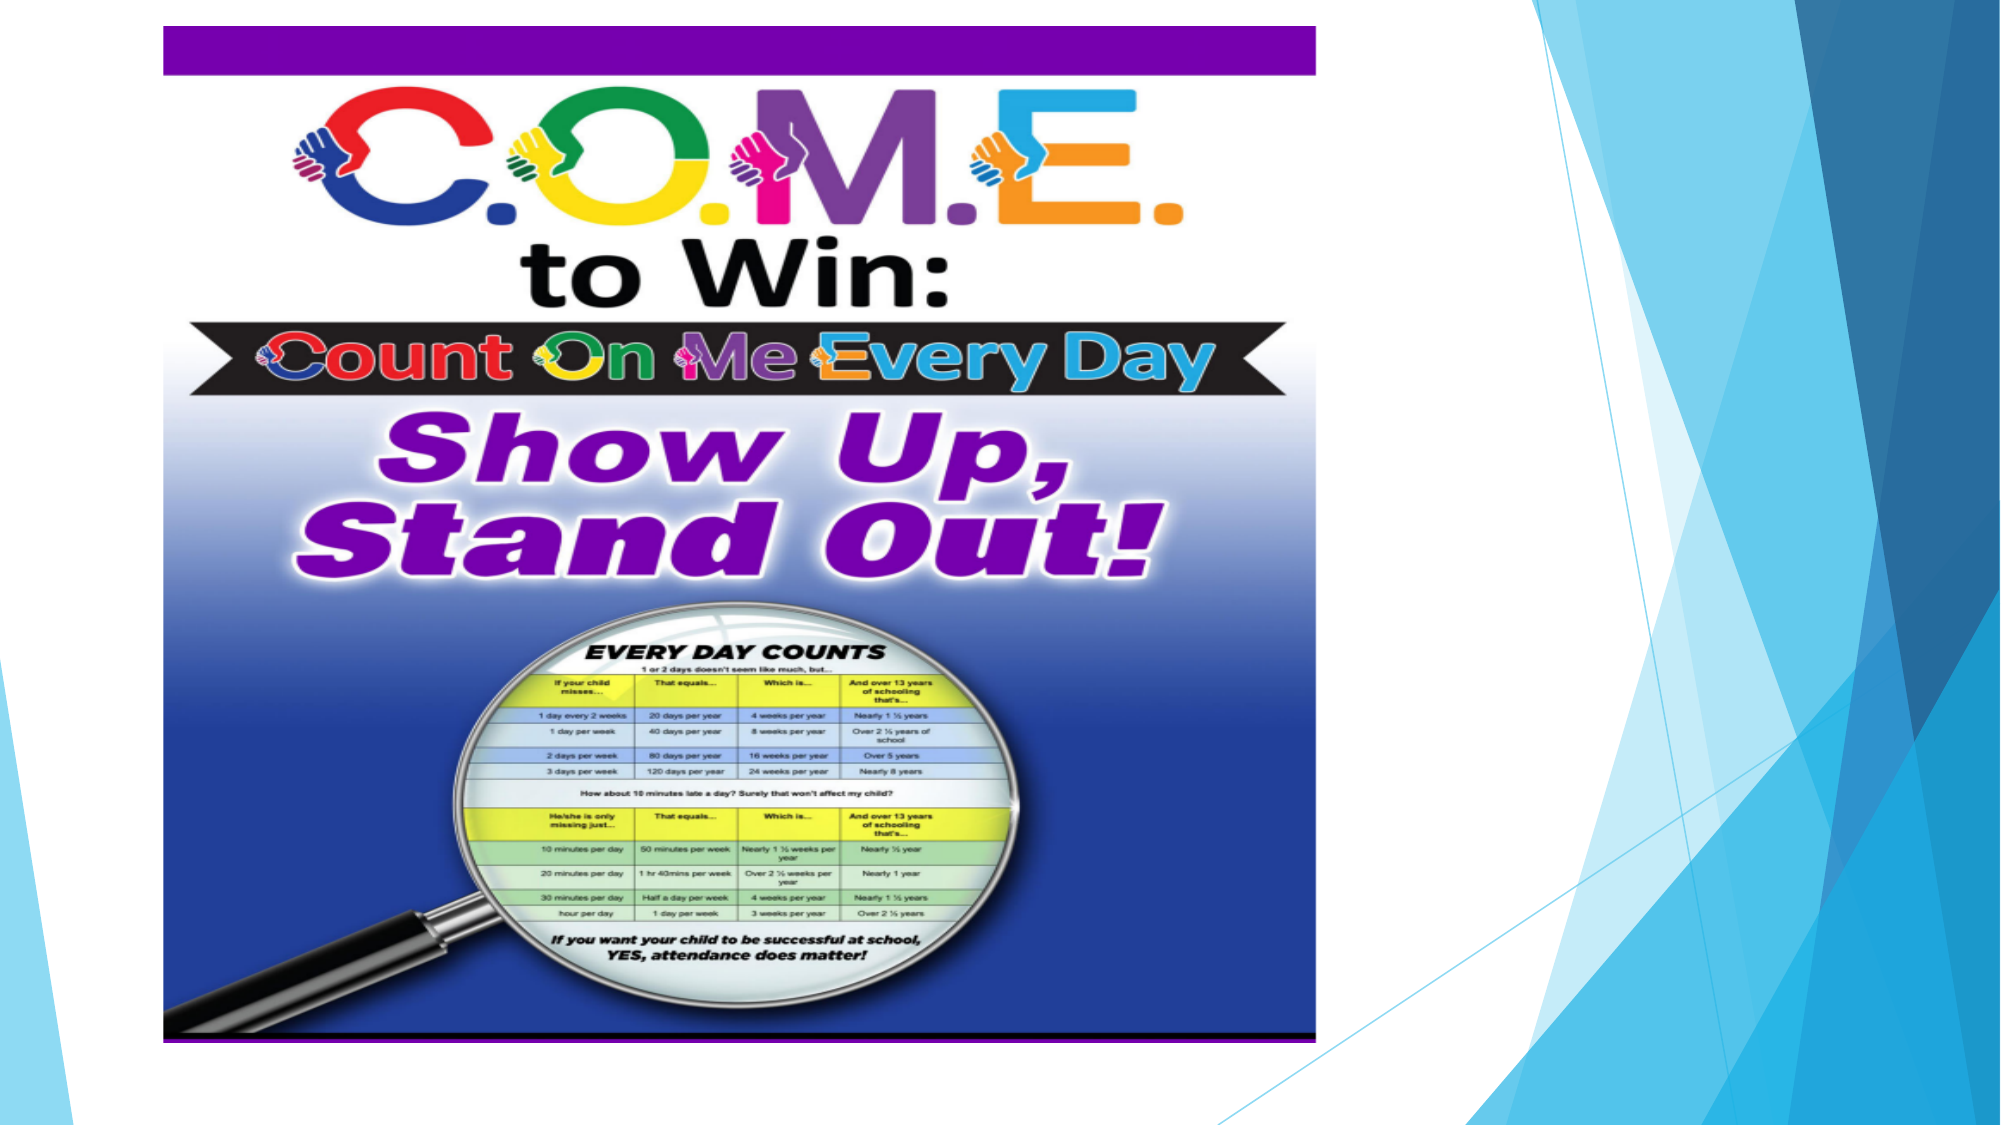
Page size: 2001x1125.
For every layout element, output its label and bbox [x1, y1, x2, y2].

picture [162, 26, 1319, 1043]
